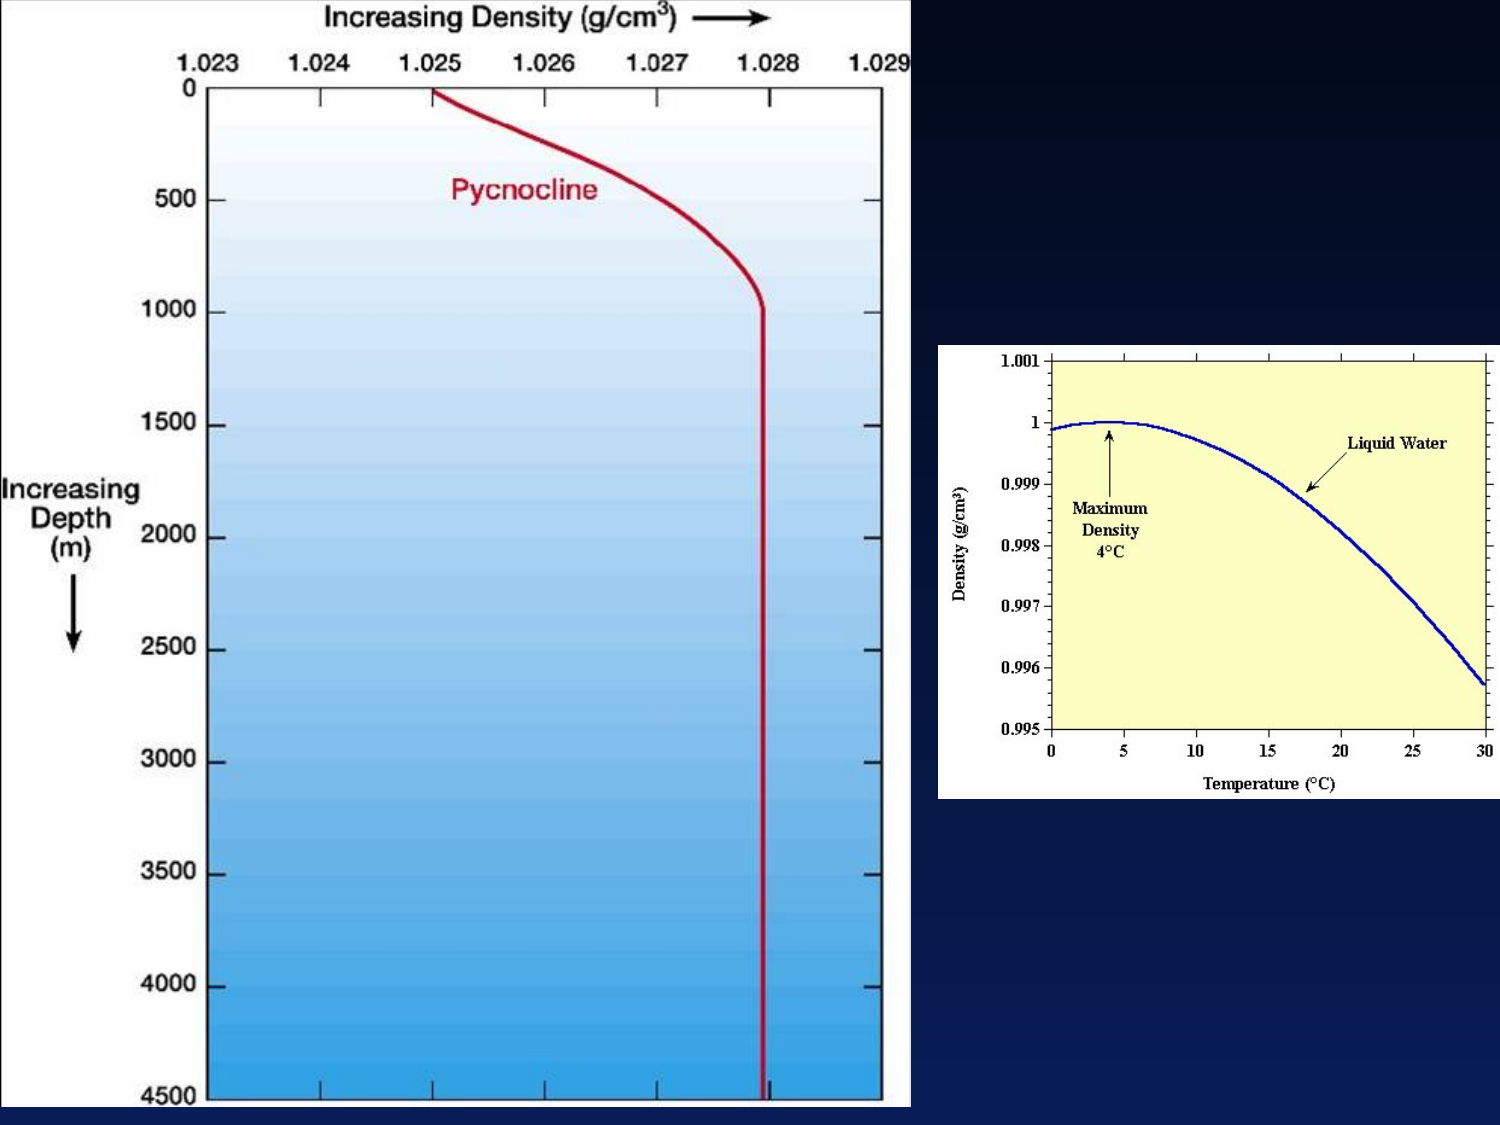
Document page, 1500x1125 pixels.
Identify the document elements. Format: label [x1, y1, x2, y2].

picture [938, 345, 1500, 799]
picture [0, 0, 911, 1107]
